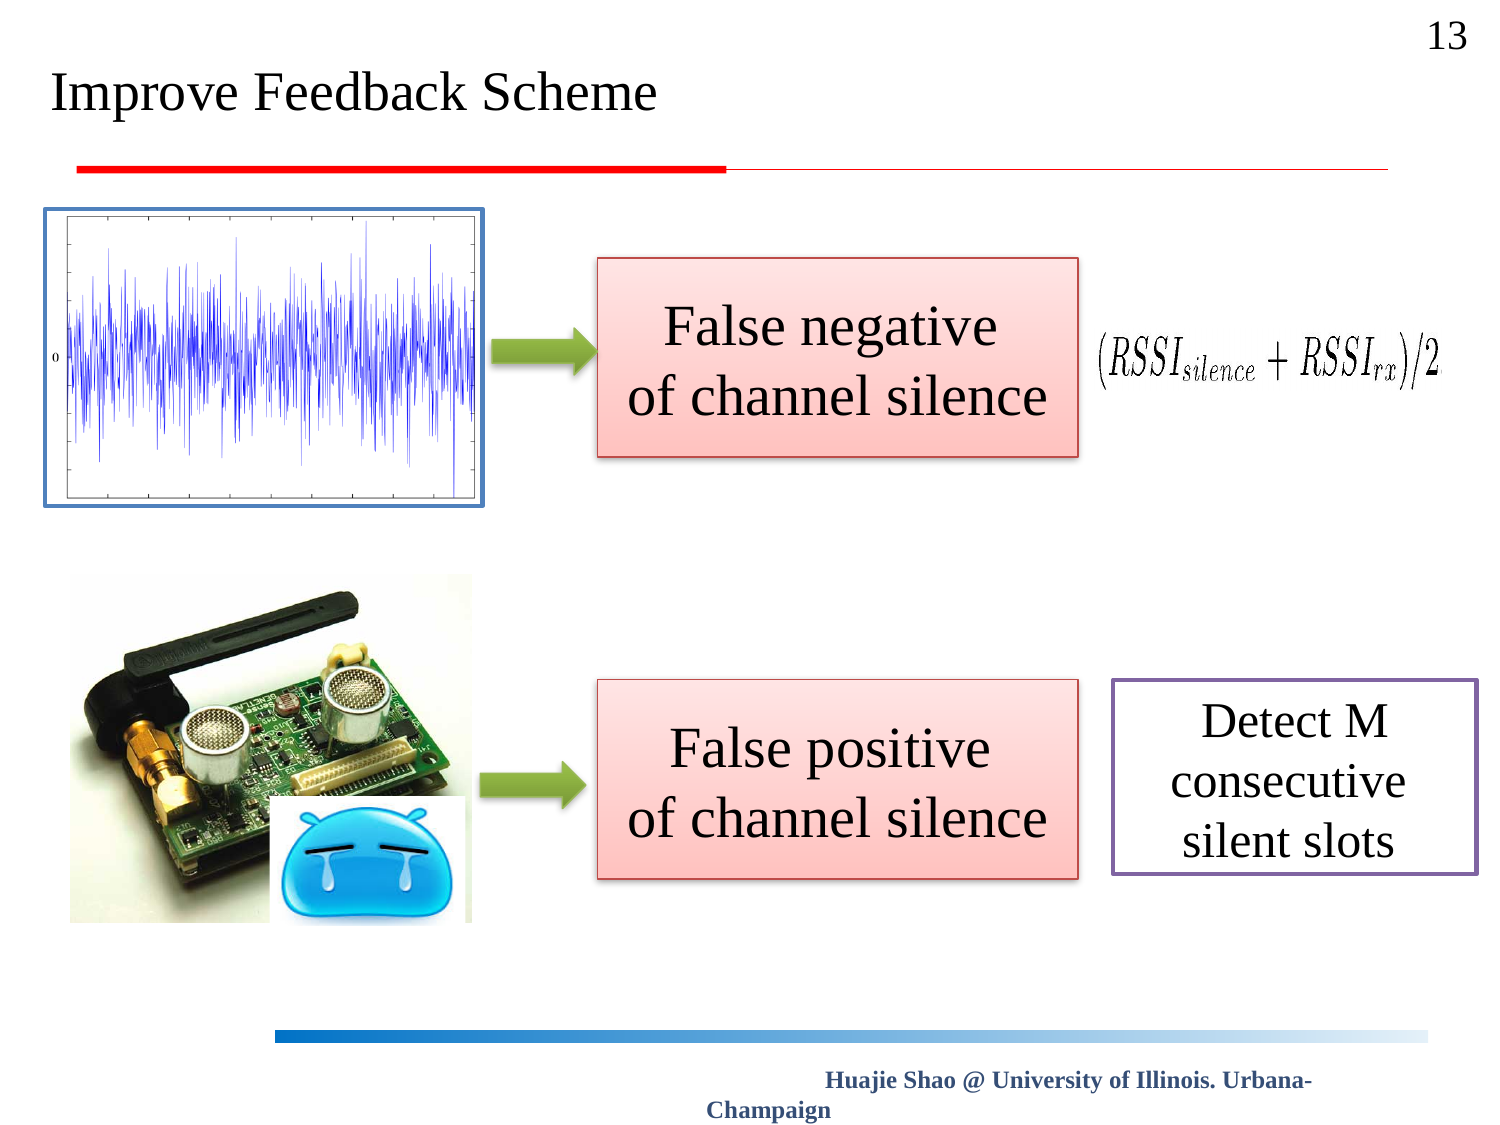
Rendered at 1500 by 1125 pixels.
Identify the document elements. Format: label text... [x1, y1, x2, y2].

text_box [491, 327, 599, 376]
footer 13 [1007, 0, 1483, 60]
text_box False negative of channel silence [597, 257, 1079, 458]
picture [46, 210, 481, 505]
picture [1089, 327, 1442, 391]
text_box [70, 573, 1477, 926]
title Improve Feedback Scheme [35, 46, 1386, 130]
